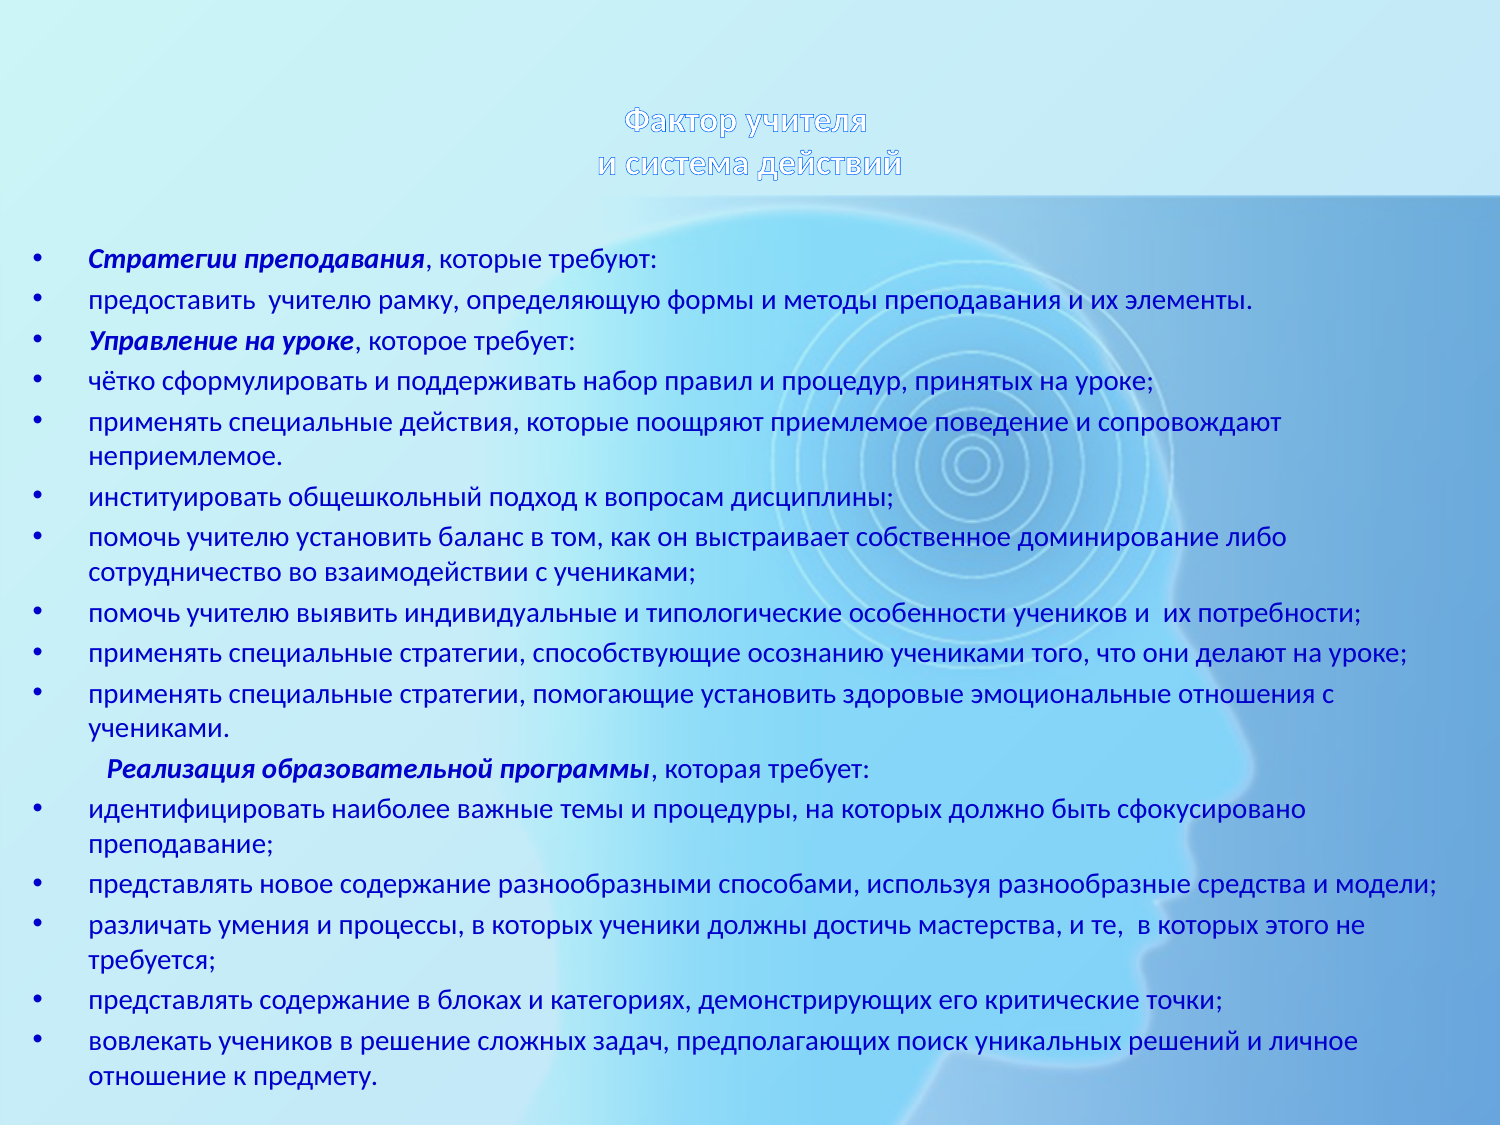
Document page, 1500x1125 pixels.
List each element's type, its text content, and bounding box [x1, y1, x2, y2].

list Стратегии преподавания, которые требуют: предоставить учителю рамку, определяющую формы и методы преподавания и их элементы. Управление на уроке, которое требует: чётко сформулировать и поддерживать набор правил и процедур, принятых на уроке; применять специальные действия, которые поощряют приемлемое поведение и сопровождают неприемлемое. институировать общешкольный подход к вопросам дисциплины; помочь учителю установить баланс в том, как он выстраивает собственное доминирование либо сотрудничество во взаимодействии с учениками; помочь учителю выявить индивидуальные и типологические особенности учеников и их потребности; применять специальные стратегии, способствующие осознанию учениками того, что они делают на уроке; применять специальные стратегии, помогающие установить здоровые эмоциональные отношения с учениками. Реализация образовательной программы, которая требует: идентифицировать наиболее важные темы и процедуры, на которых должно быть сфокусировано преподавание; представлять новое содержание разнообразными способами, используя разнообразные средства и модели; различать умения и процессы, в которых ученики должны достичь мастерства, и те, в которых этого не требуется; представлять содержание в блоках и категориях, демонстрирующих его критические точки; вовлекать учеников в решение сложных задач, предполагающих поиск уникальных решений и личное отношение к предмету. [17, 232, 1495, 1106]
title Фактор учителя и система действий [75, 45, 1425, 232]
picture [0, 0, 1500, 1125]
